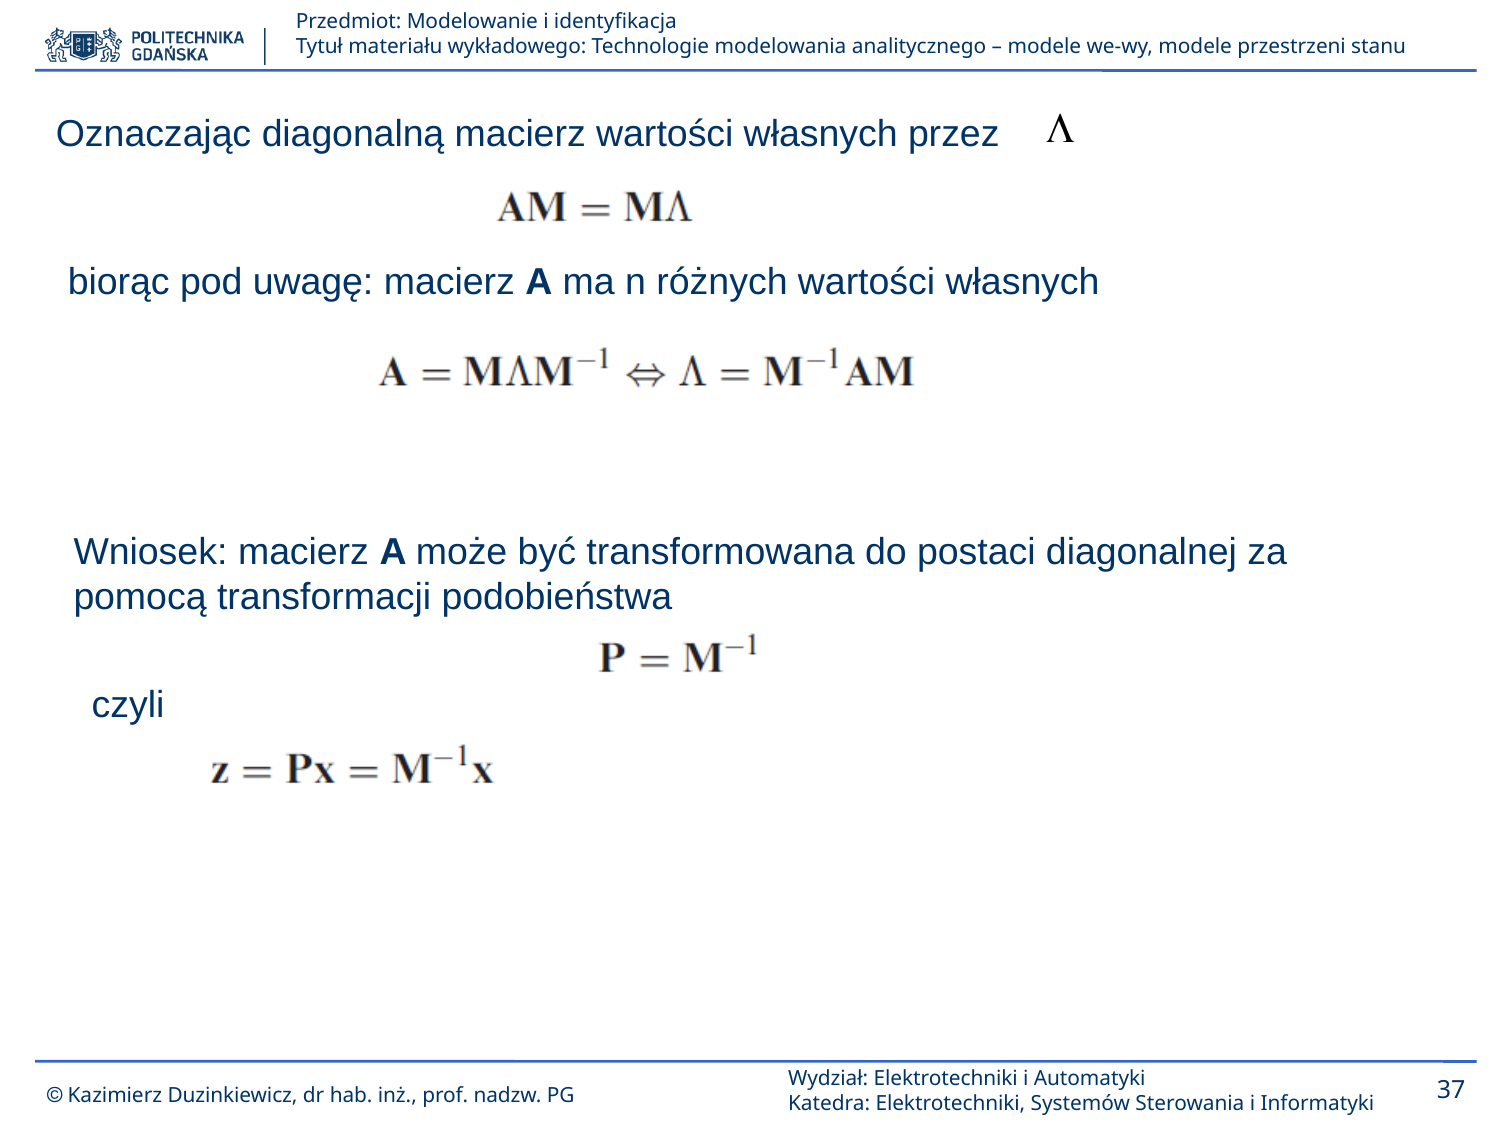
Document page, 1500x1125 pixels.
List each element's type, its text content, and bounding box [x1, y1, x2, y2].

picture [590, 631, 773, 681]
text_box Wniosek: macierz A może być transformowana do postaci diagonalnej za pomocą transformacji podobieństwa [58, 519, 1430, 624]
picture [371, 340, 917, 404]
picture [194, 737, 495, 799]
text_box biorąc pod uwagę: macierz A ma n różnych wartości własnych [53, 249, 1424, 310]
text_box czyli [76, 672, 1300, 733]
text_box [40, 101, 1456, 163]
picture [483, 172, 694, 245]
